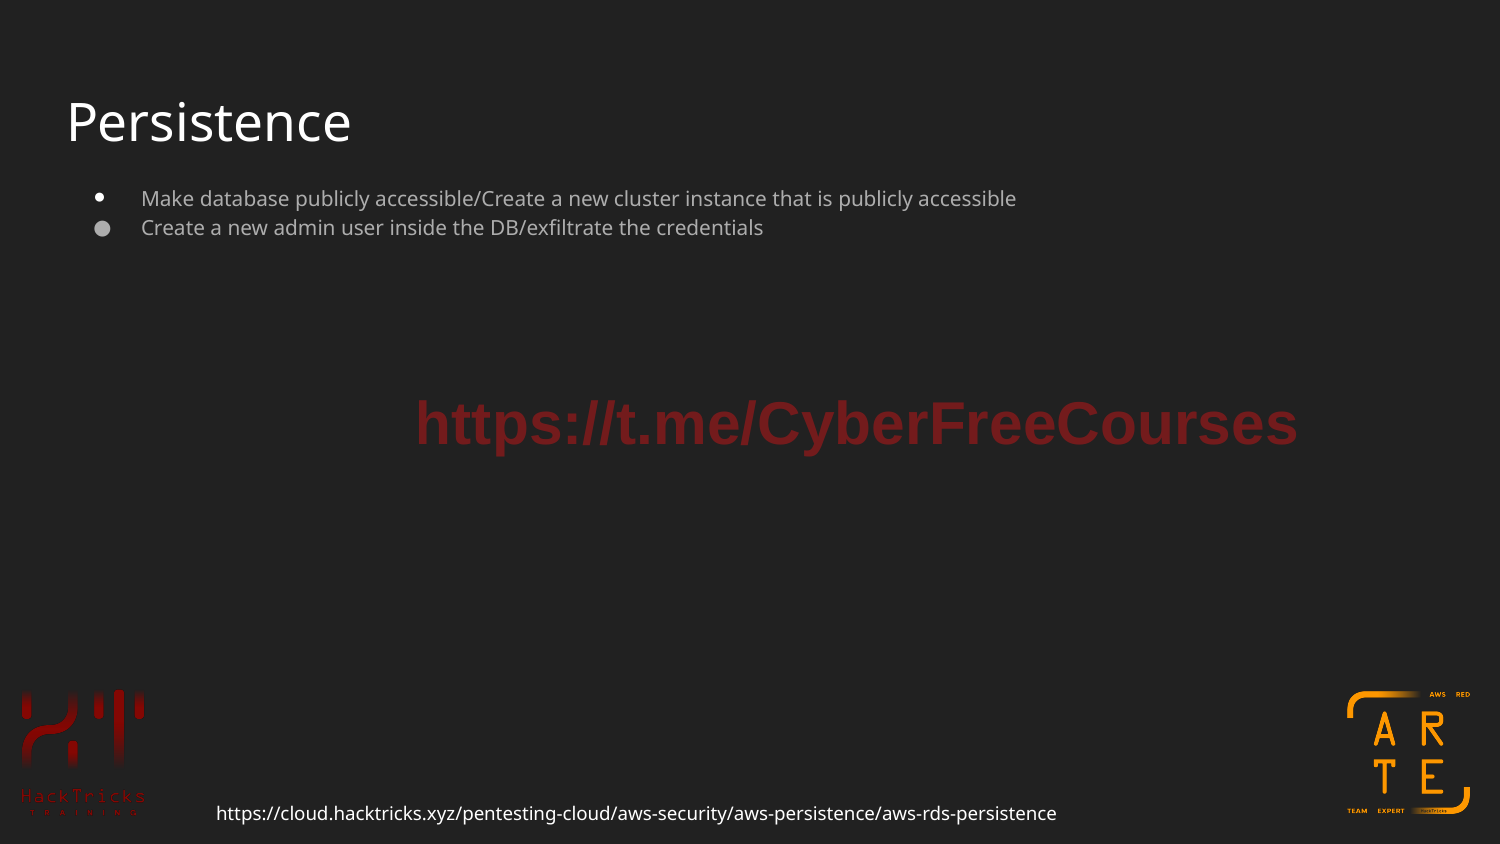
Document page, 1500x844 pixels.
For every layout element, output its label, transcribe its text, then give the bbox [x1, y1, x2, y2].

title Persistence [51, 72, 1449, 166]
text_box https://t.me/CyberFreeCourses [337, 371, 1378, 469]
text_box https://cloud.hacktricks.xyz/pentesting-cloud/aws-security/aws-persistence/aws-rds-persistence [201, 790, 1299, 836]
picture [0, 669, 166, 836]
picture [1317, 661, 1500, 844]
text_box Make database publicly accessible/Create a new cluster instance that is publicly accessible Create a new admin user inside the DB/exfiltrate the credentials [51, 166, 1473, 255]
